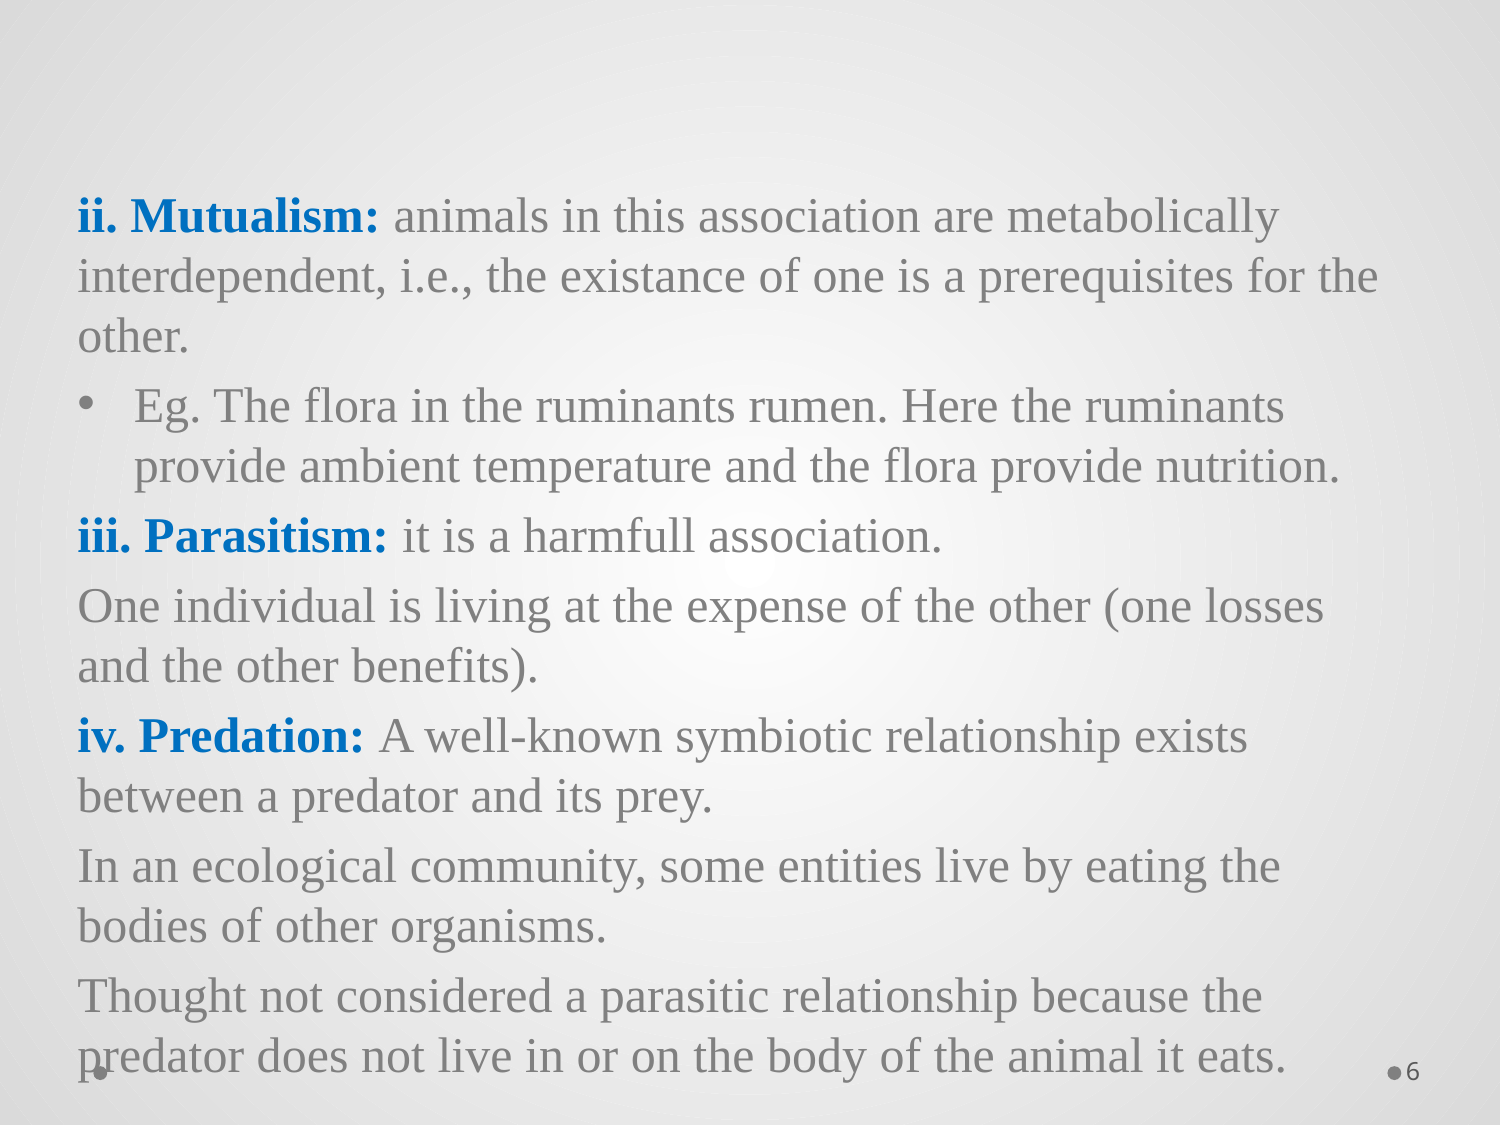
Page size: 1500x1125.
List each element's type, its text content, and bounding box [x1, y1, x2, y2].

title cont. [69, 12, 1425, 238]
slide_number 6 [1401, 1042, 1494, 1103]
list ii. Mutualism: animals in this association are metabolically interdependent, i.e., the existance of one is a prerequisites for the other. Eg. The flora in the ruminants rumen. Here the ruminants provide ambient temperature and the flora provide nutrition. iii. Parasitism: it is a harmfull association. One individual is living at the expense of the other (one losses and the other benefits). iv. Predation: A well-known symbiotic relationship exists between a predator and its prey. In an ecological community, some entities live by eating the bodies of other organisms. Thought not considered a parasitic relationship because the predator does not live in or on the body of the animal it eats. [62, 174, 1413, 1100]
